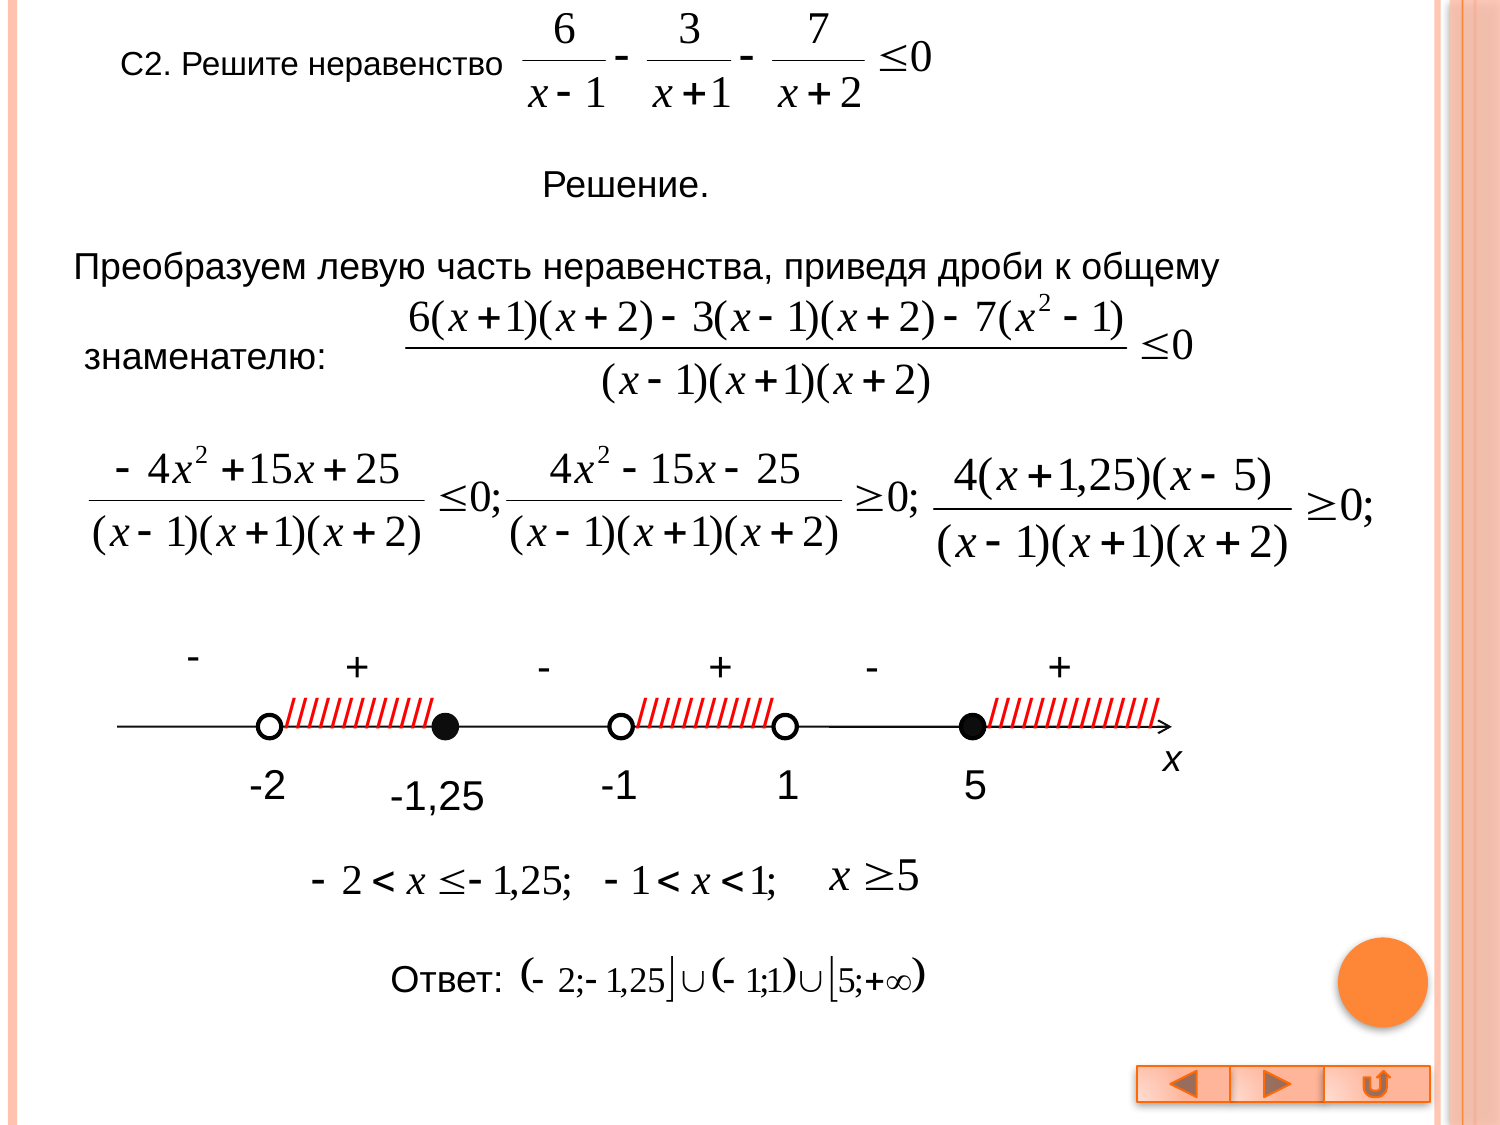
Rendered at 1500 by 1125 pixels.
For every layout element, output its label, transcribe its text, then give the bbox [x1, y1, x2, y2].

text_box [304, 854, 579, 913]
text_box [515, 955, 928, 1009]
text_box + [679, 632, 762, 679]
text_box [1323, 1065, 1431, 1103]
text_box -2 [234, 750, 317, 815]
text_box //////////// [621, 679, 821, 723]
text_box С2. Решите неравенство [105, 35, 509, 90]
text_box 5 [949, 750, 1032, 815]
text_box x [1148, 726, 1231, 787]
text_box Ответ: [375, 947, 519, 1007]
text_box /////////////// [972, 679, 1184, 745]
text_box [256, 712, 269, 723]
text_box //////////// [621, 737, 821, 745]
text_box + [316, 632, 399, 679]
text_box -1,25 [375, 761, 504, 827]
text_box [81, 433, 496, 565]
text_box [1136, 1065, 1231, 1103]
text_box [498, 433, 928, 565]
text_box ///////////// [269, 737, 469, 745]
text_box + [1019, 632, 1100, 679]
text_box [515, 0, 940, 118]
text_box - [152, 621, 235, 686]
text_box Решение. [527, 152, 774, 213]
text_box - [832, 632, 913, 698]
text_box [597, 854, 783, 913]
text_box Преобразуем левую часть неравенства, приведя дроби к общему знаменателю: [58, 234, 1430, 385]
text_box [397, 280, 1203, 412]
text_box - [503, 632, 585, 698]
text_box -1 [585, 750, 668, 815]
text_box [819, 847, 927, 903]
text_box [607, 712, 621, 723]
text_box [925, 444, 1384, 577]
text_box 1 [761, 750, 844, 815]
text_box [959, 712, 972, 723]
text_box [1231, 1065, 1323, 1103]
text_box ///////////// [269, 679, 469, 723]
